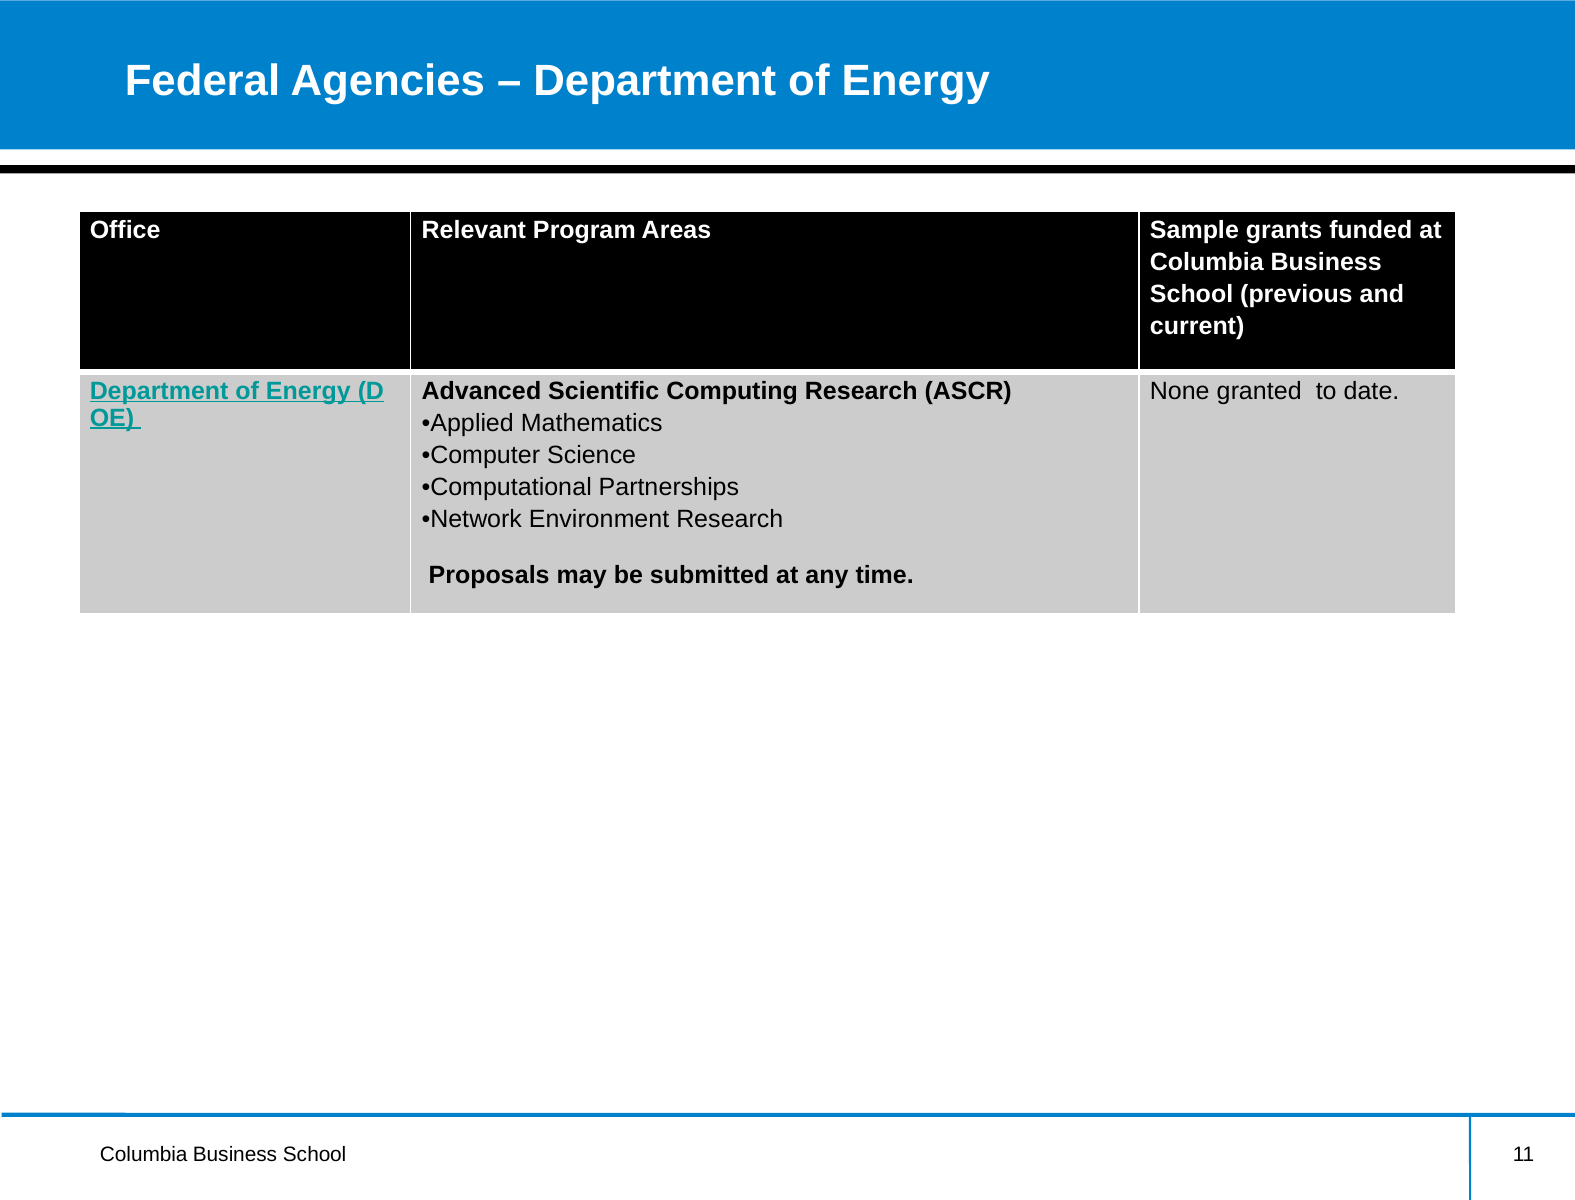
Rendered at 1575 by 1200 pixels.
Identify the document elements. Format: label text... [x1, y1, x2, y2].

table_header Relevant Program Areas [411, 212, 1138, 369]
table_cell None granted to date. [1140, 375, 1455, 613]
title Federal Agencies – Department of Energy [108, 0, 1527, 179]
slide_number 11 [1182, 1132, 1551, 1200]
table_cell Advanced Scientific Computing Research (ASCR) Applied Mathematics Computer Science Computational Partnerships Network Environment Research Proposals may be submitted at any time. [411, 375, 1138, 613]
table_header Office [80, 212, 410, 369]
table_header Sample grants funded at Columbia Business School (previous and current) [1140, 212, 1455, 369]
table_cell Department of Energy (DOE) [80, 375, 410, 613]
